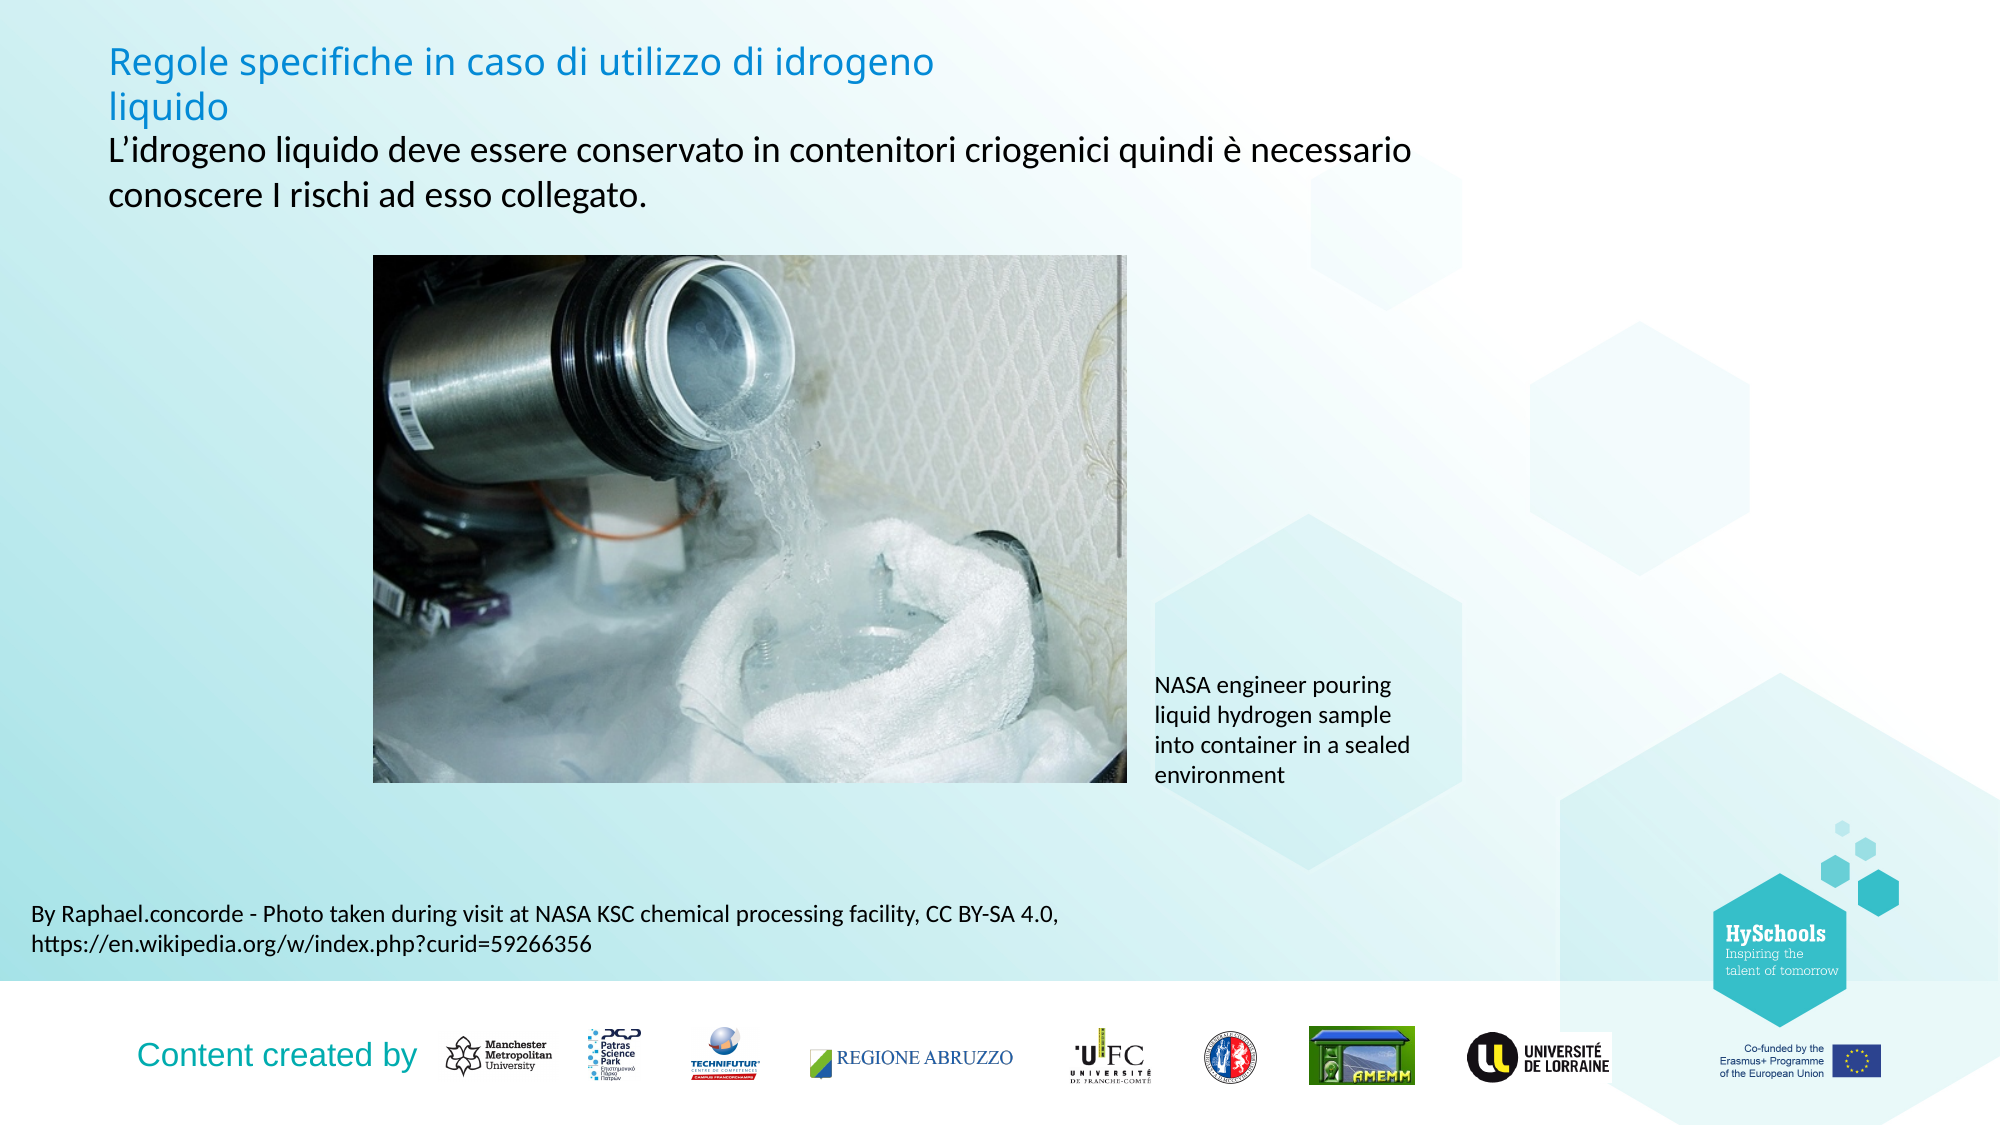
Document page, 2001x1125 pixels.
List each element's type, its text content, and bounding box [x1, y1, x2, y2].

text_box L’idrogeno liquido deve essere conservato in contenitori criogenici quindi è necessario conoscere I rischi ad esso collegato. [93, 117, 1449, 223]
picture [0, 0, 2000, 1125]
text_box NASA engineer pouring liquid hydrogen sample into container in a sealed environment [1139, 660, 1449, 796]
text_box Regole specifiche in caso di utilizzo di idrogeno liquido [93, 30, 1057, 117]
text_box By Raphael.concorde - Photo taken during visit at NASA KSC chemical processing facility, CC BY-SA 4.0, https://en.wikipedia.org/w/index.php?curid=59266356 [16, 889, 1183, 965]
